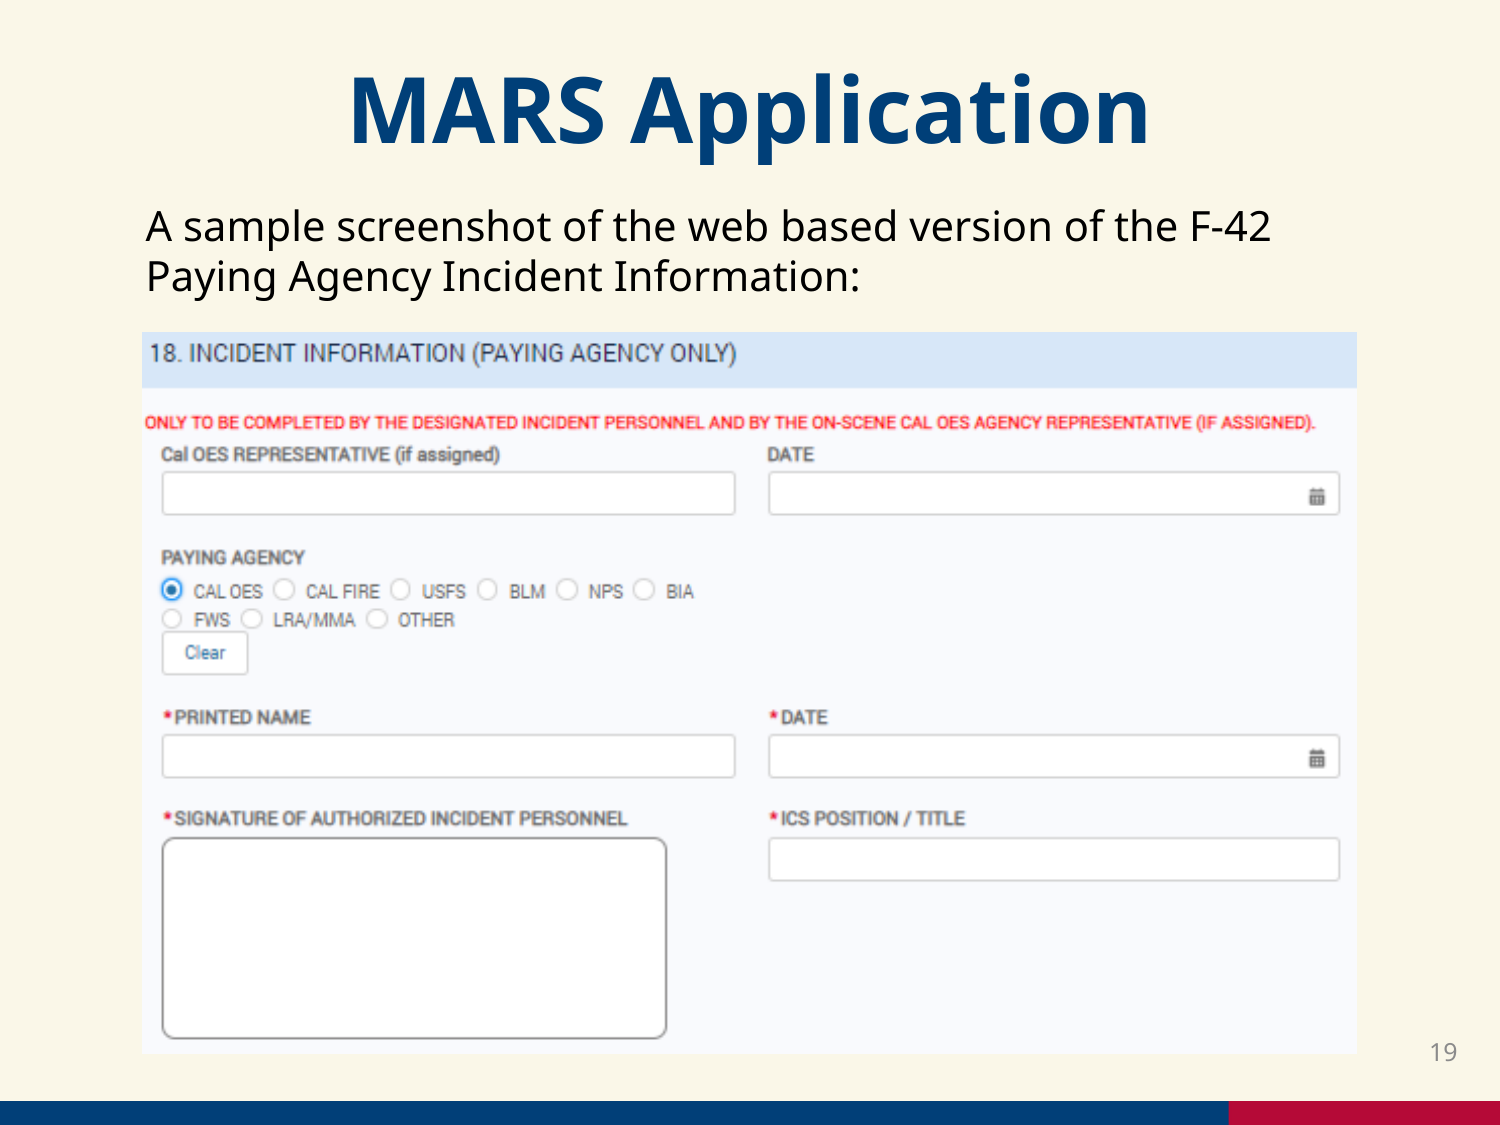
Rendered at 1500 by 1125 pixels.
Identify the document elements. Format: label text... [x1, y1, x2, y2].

title MARS Application [25, 11, 1475, 170]
slide_number 19 [1345, 1023, 1473, 1083]
picture [0, 0, 1500, 1125]
text_box A sample screenshot of the web based version of the F-42 Paying Agency Incident Information: [130, 192, 1345, 1113]
